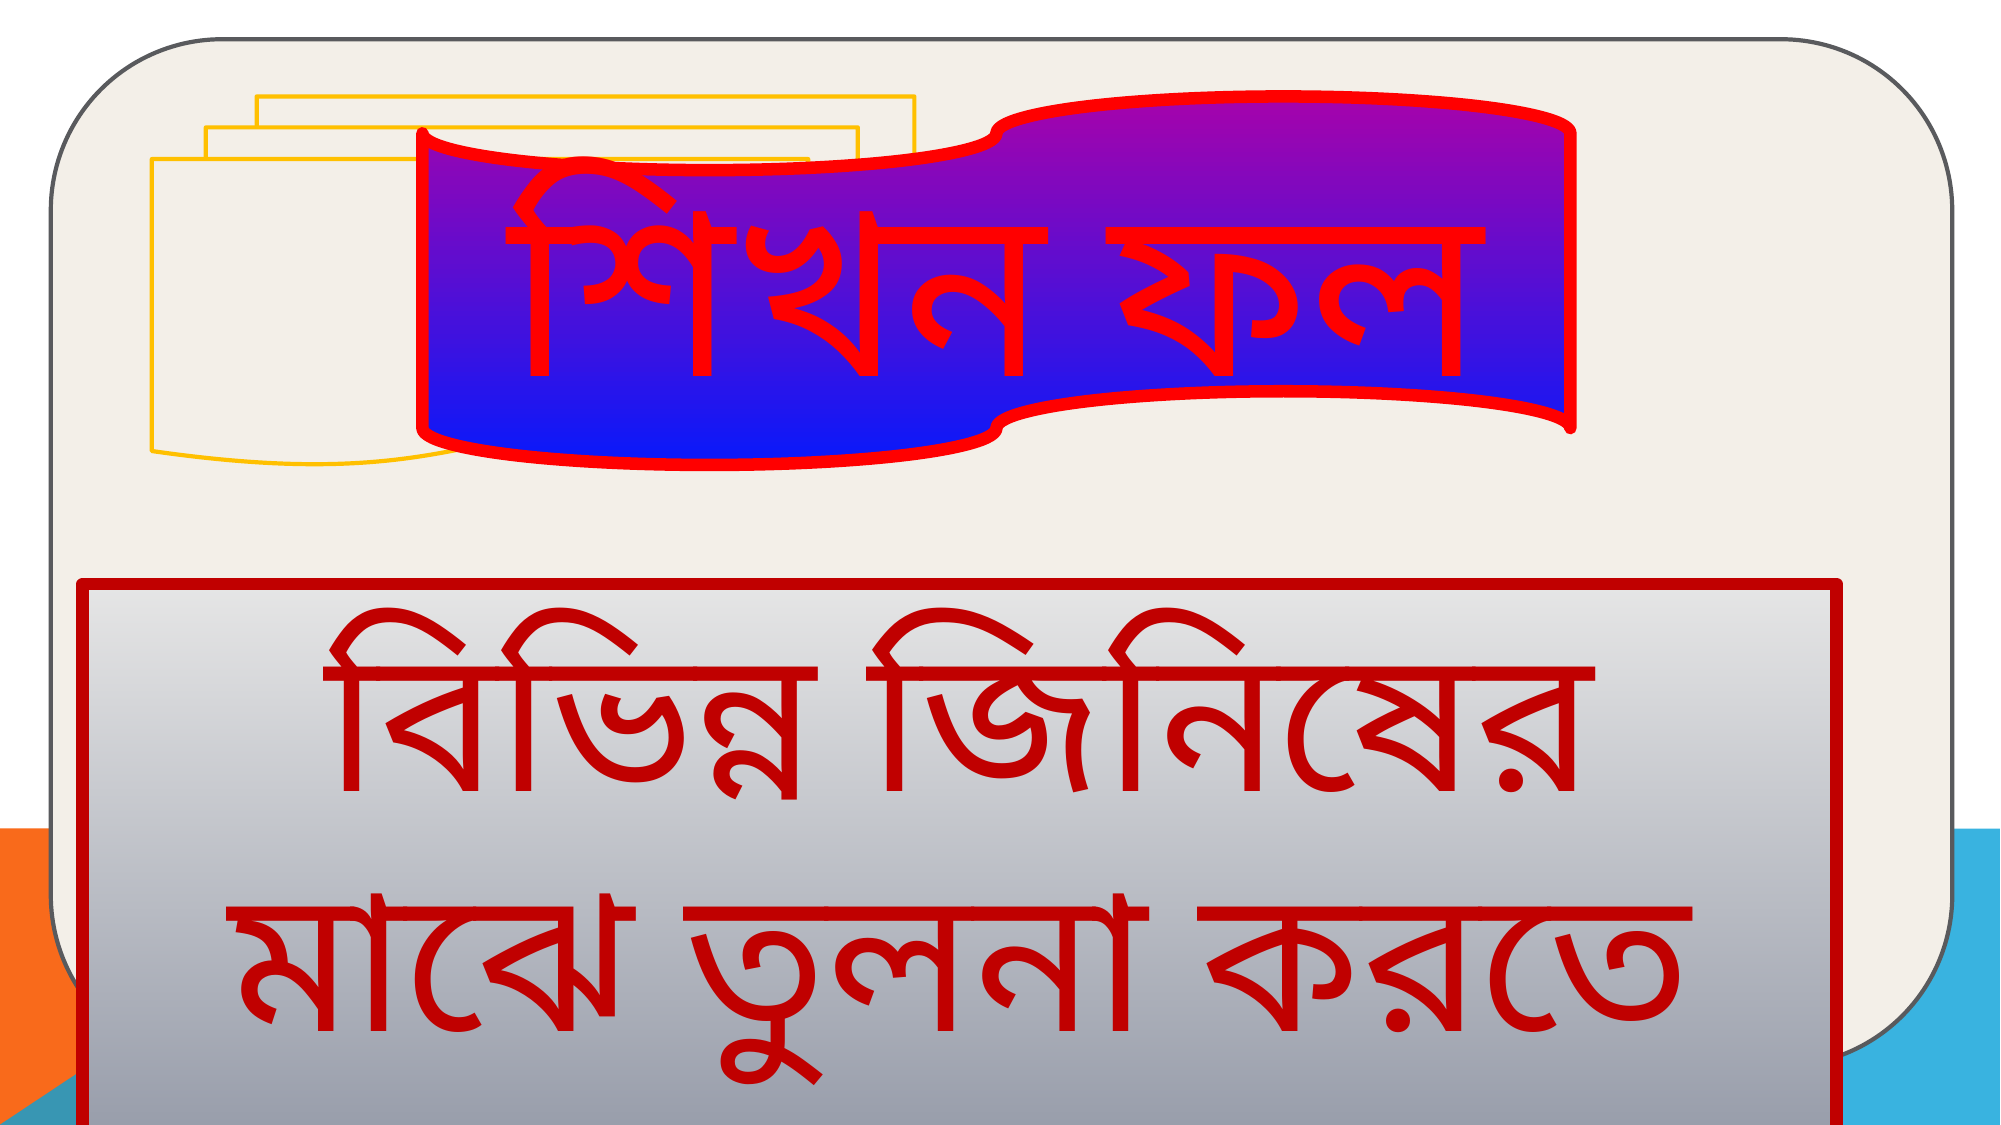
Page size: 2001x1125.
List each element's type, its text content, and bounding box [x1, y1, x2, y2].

text_box বিভিন্ন জিনিষের মাঝে তুলনা করতে পারবে। [82, 584, 1837, 1125]
text_box [48, 37, 1955, 1059]
text_box শিখন ফল [420, 94, 1573, 468]
text_box [149, 94, 917, 467]
